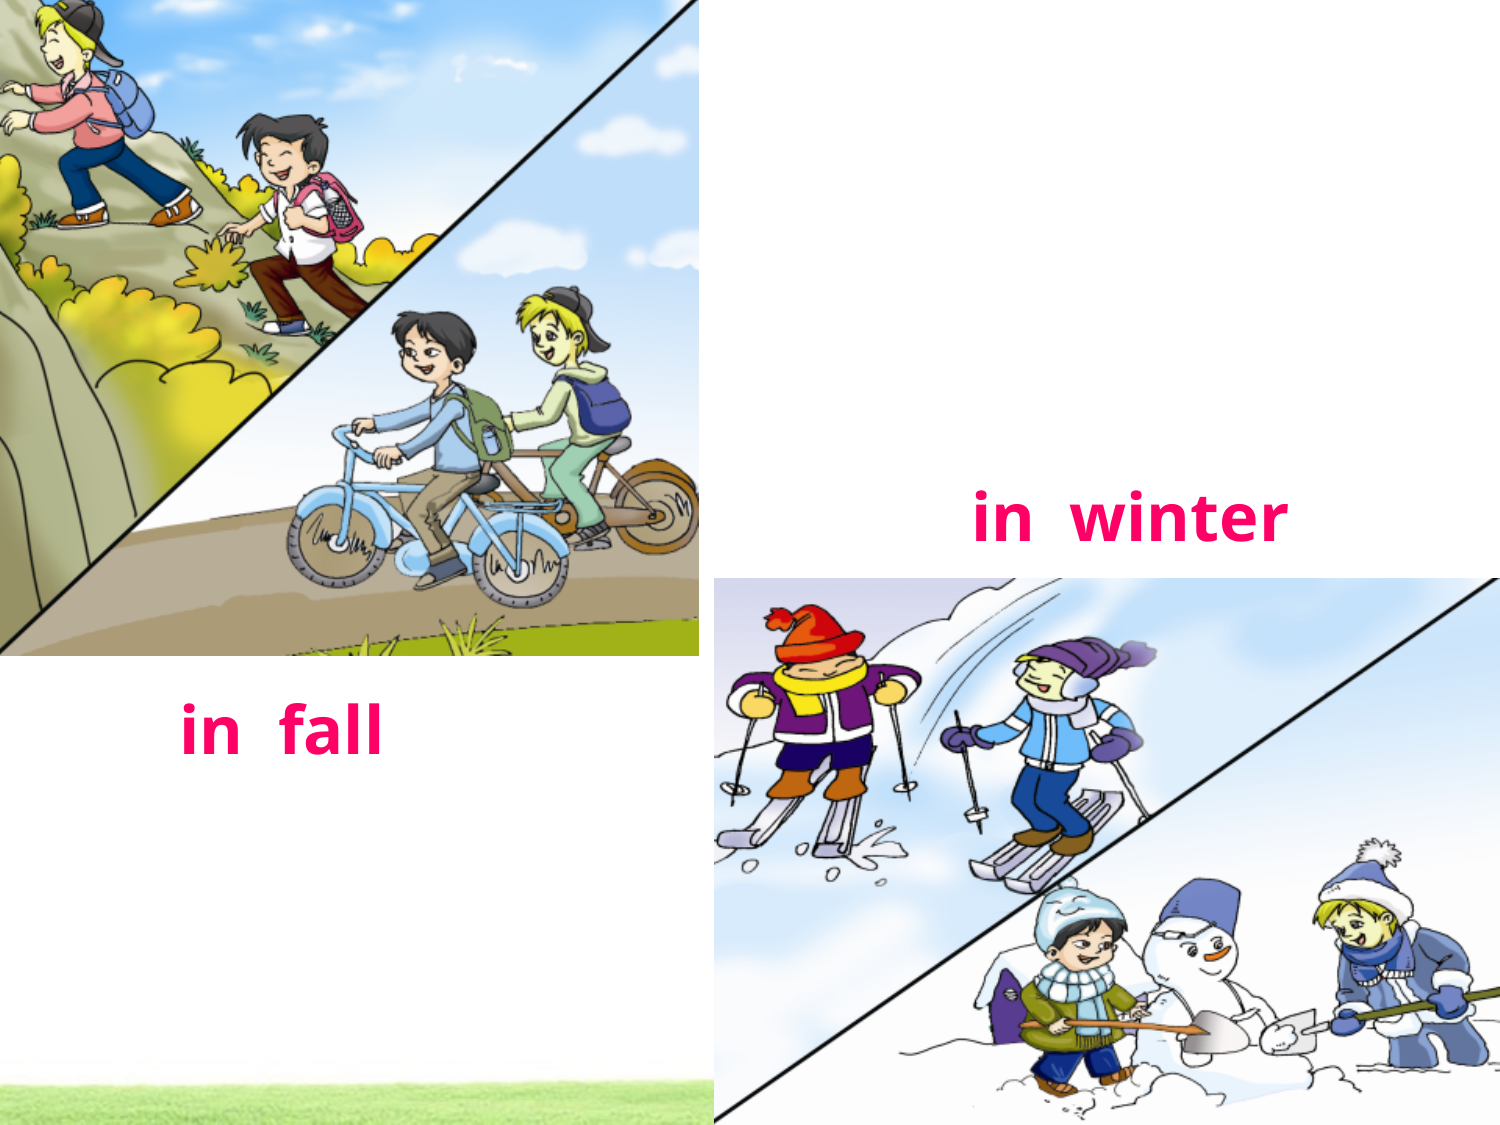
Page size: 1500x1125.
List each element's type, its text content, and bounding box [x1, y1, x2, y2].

text_box in fall [147, 680, 550, 776]
text_box in winter [938, 467, 1341, 563]
picture [0, 0, 1500, 1125]
